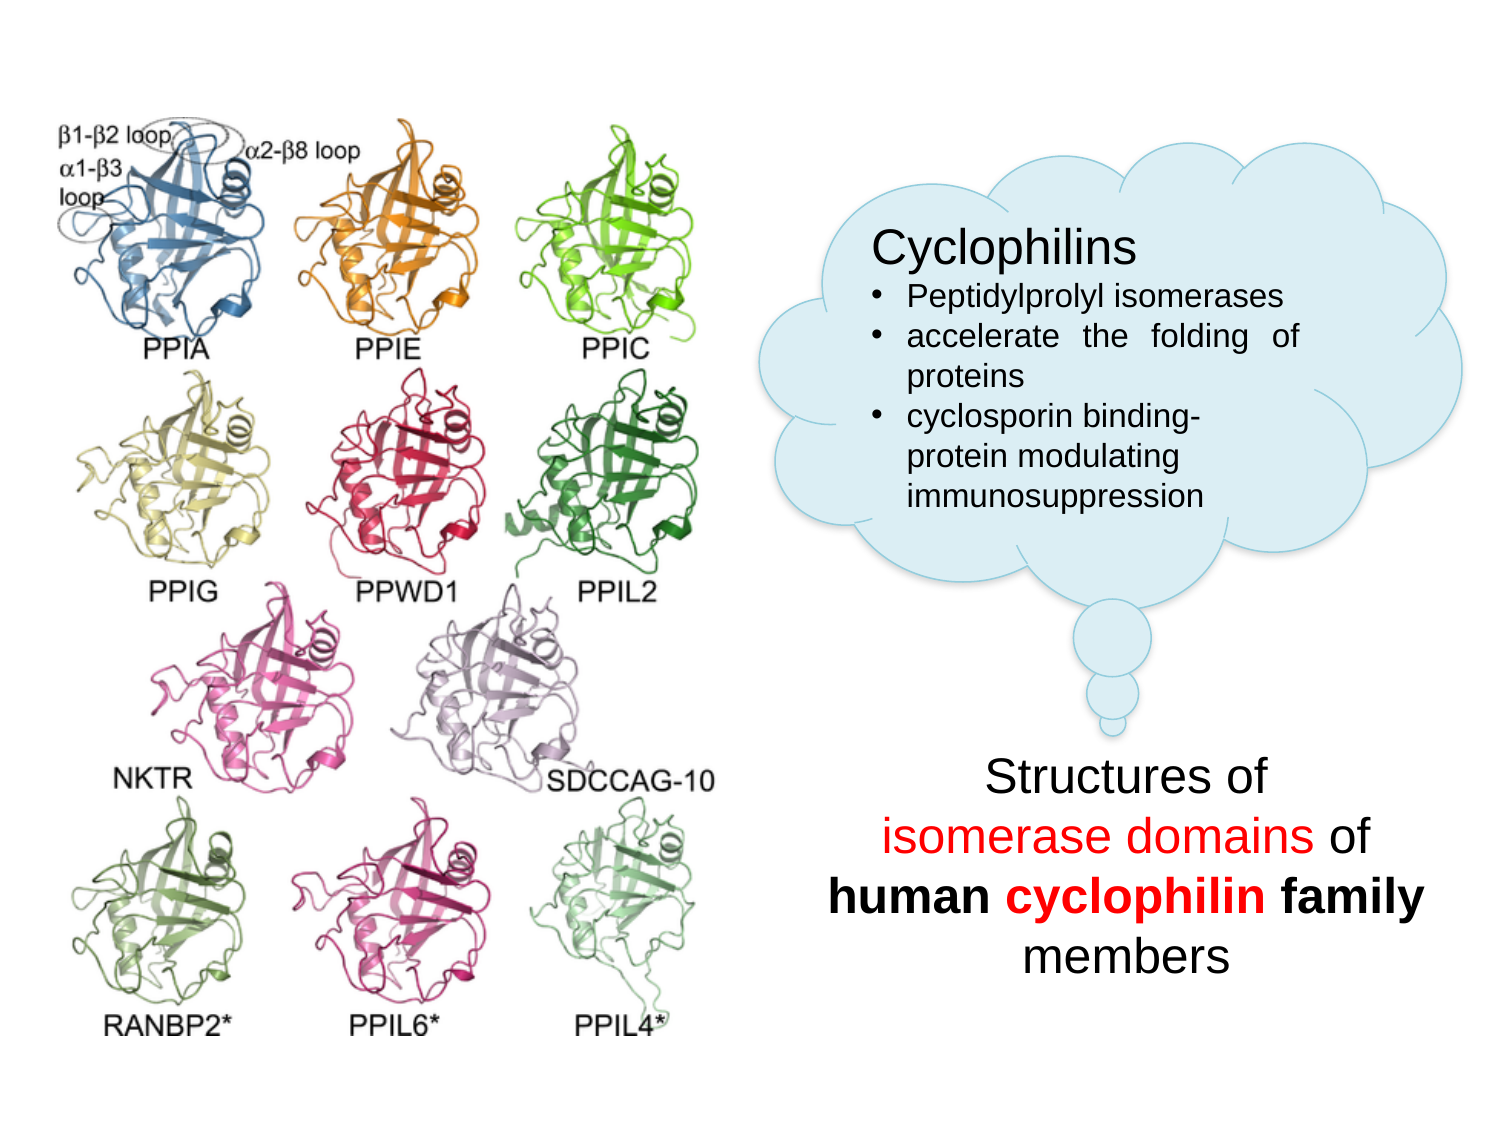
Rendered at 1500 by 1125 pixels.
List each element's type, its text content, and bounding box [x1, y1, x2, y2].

text_box Structures of isomerase domains of human cyclophilin family members [731, 736, 1500, 992]
text_box Cyclophilins Peptidylprolyl isomerases accelerate the folding of proteins cyclosporin binding-protein modulating immunosuppression [759, 143, 1462, 737]
text_box [906, 882, 1500, 943]
picture [56, 117, 725, 1036]
